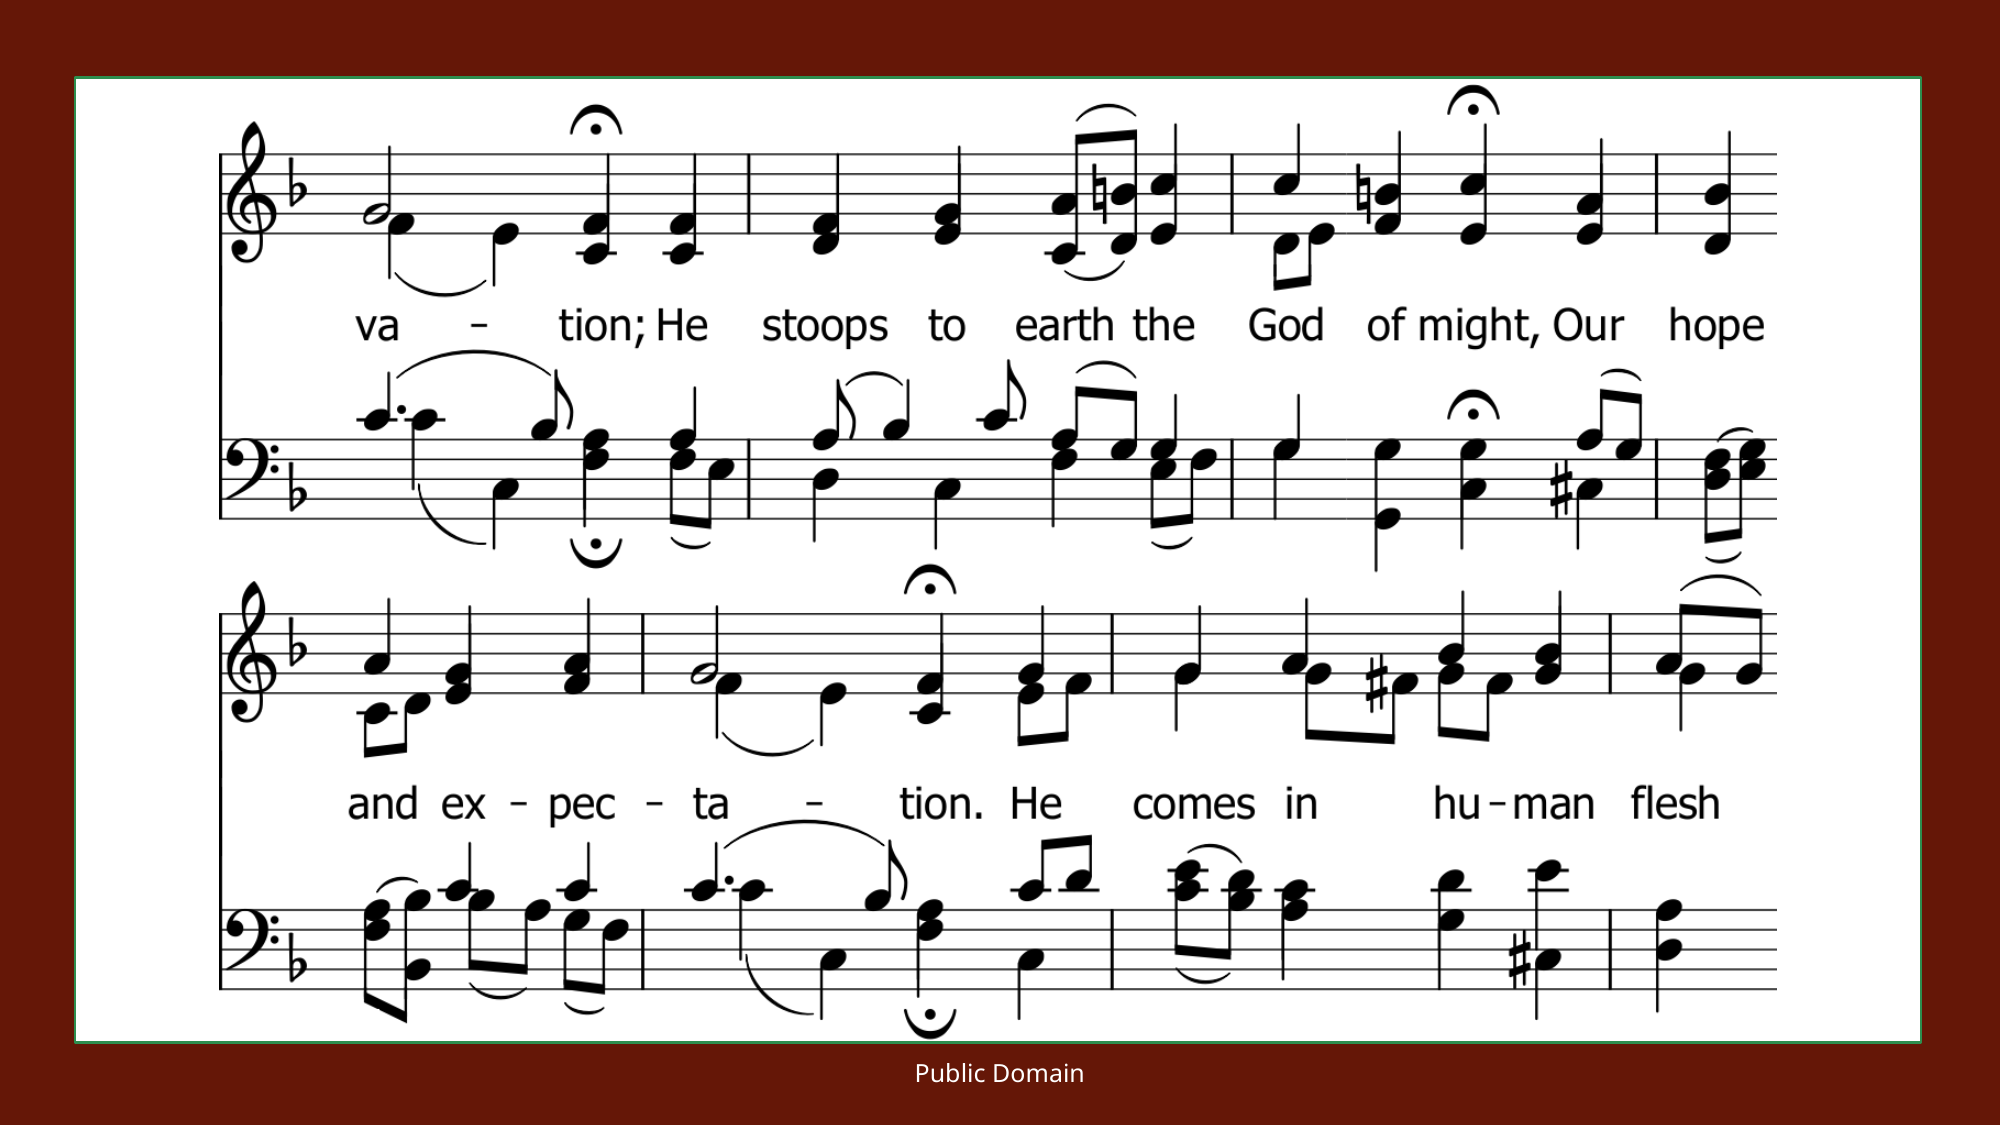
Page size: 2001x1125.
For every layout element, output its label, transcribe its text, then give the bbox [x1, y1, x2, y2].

picture [219, 83, 1777, 1042]
footer Public Domain [662, 1053, 1338, 1103]
text_box [74, 76, 1922, 1044]
